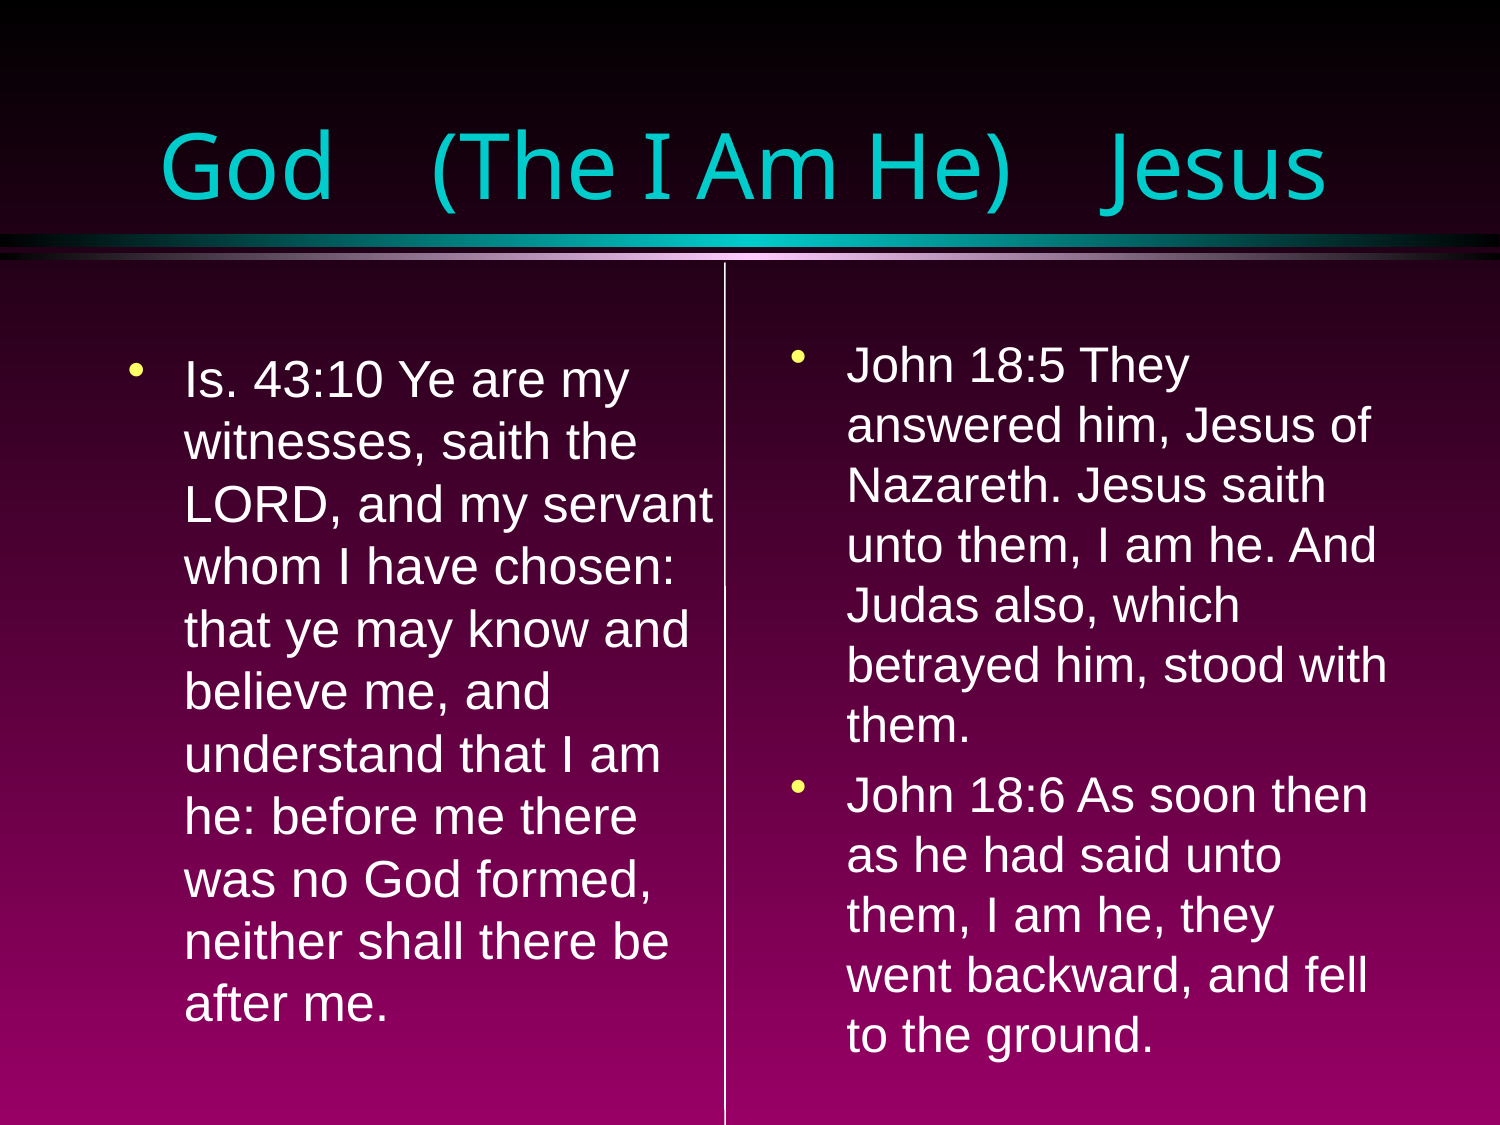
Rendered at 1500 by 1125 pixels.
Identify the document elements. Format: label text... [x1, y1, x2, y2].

list John 18:5 They answered him, Jesus of Nazareth. Jesus saith unto them, I am he. And Judas also, which betrayed him, stood with them. John 18:6 As soon then as he had said unto them, I am he, they went backward, and fell to the ground. [774, 324, 1407, 1000]
list Is. 43:10 Ye are my witnesses, saith the LORD, and my servant whom I have chosen: that ye may know and believe me, and understand that I am he: before me there was no God formed, neither shall there be after me. [112, 337, 744, 1013]
title God (The I Am He) Jesus [99, 37, 1388, 225]
